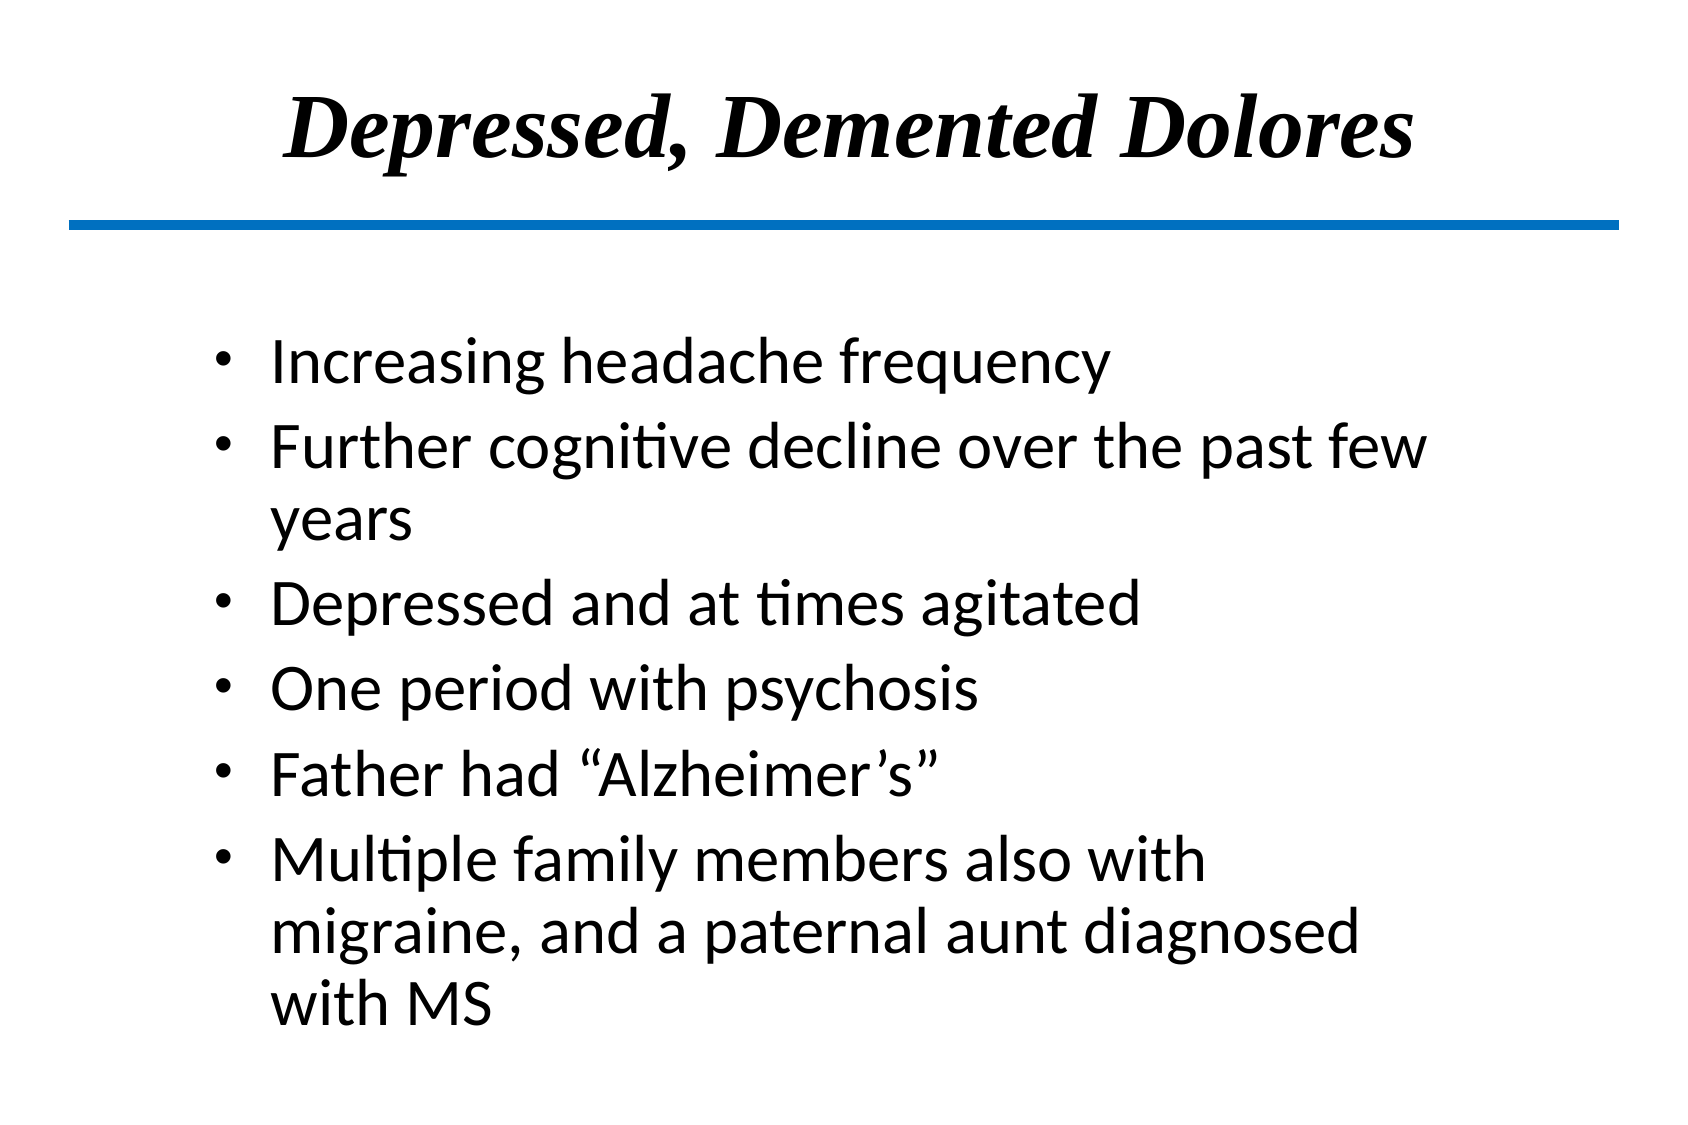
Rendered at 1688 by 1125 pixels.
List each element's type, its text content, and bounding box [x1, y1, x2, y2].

list Increasing headache frequency Further cognitive decline over the past few years Depressed and at times agitated One period with psychosis Father had “Alzheimer’s” Multiple family members also with migraine, and a paternal aunt diagnosed with MS [199, 318, 1489, 1030]
title Depressed, Demented Dolores [213, 37, 1489, 205]
